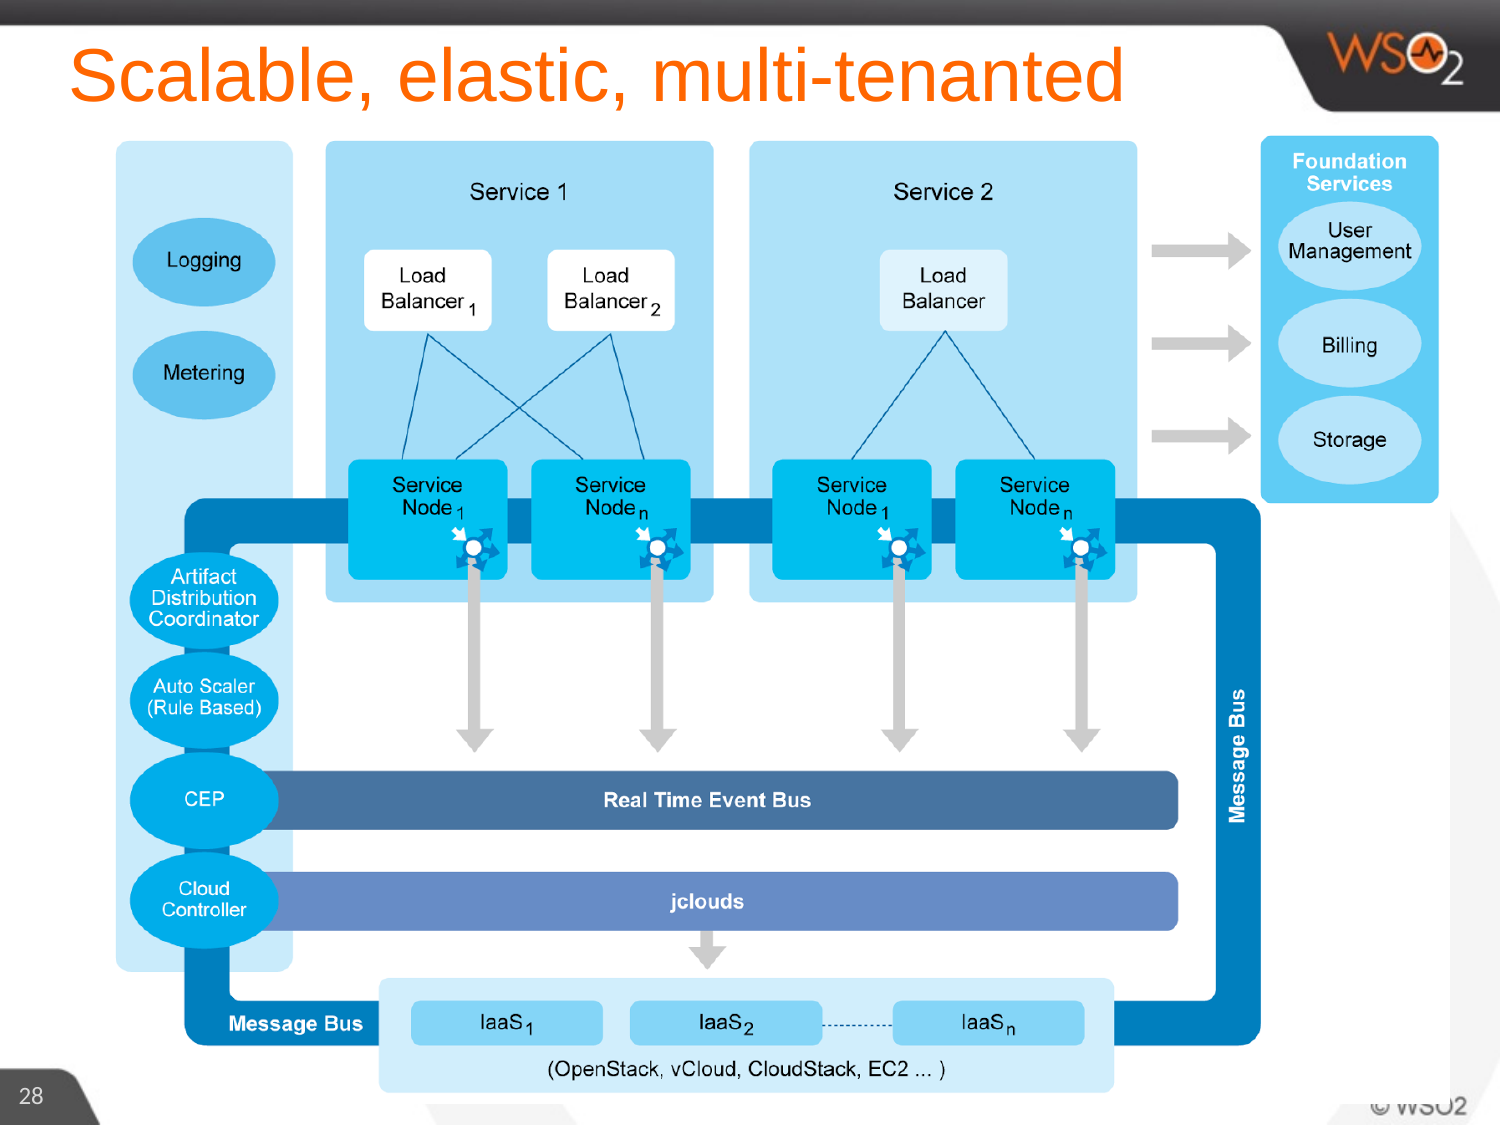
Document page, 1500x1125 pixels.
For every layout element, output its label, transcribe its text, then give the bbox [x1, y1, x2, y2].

picture [0, 0, 1500, 1125]
title Scalable, elastic, multi-tenanted [52, 6, 1297, 138]
slide_number 28 [0, 1065, 59, 1125]
